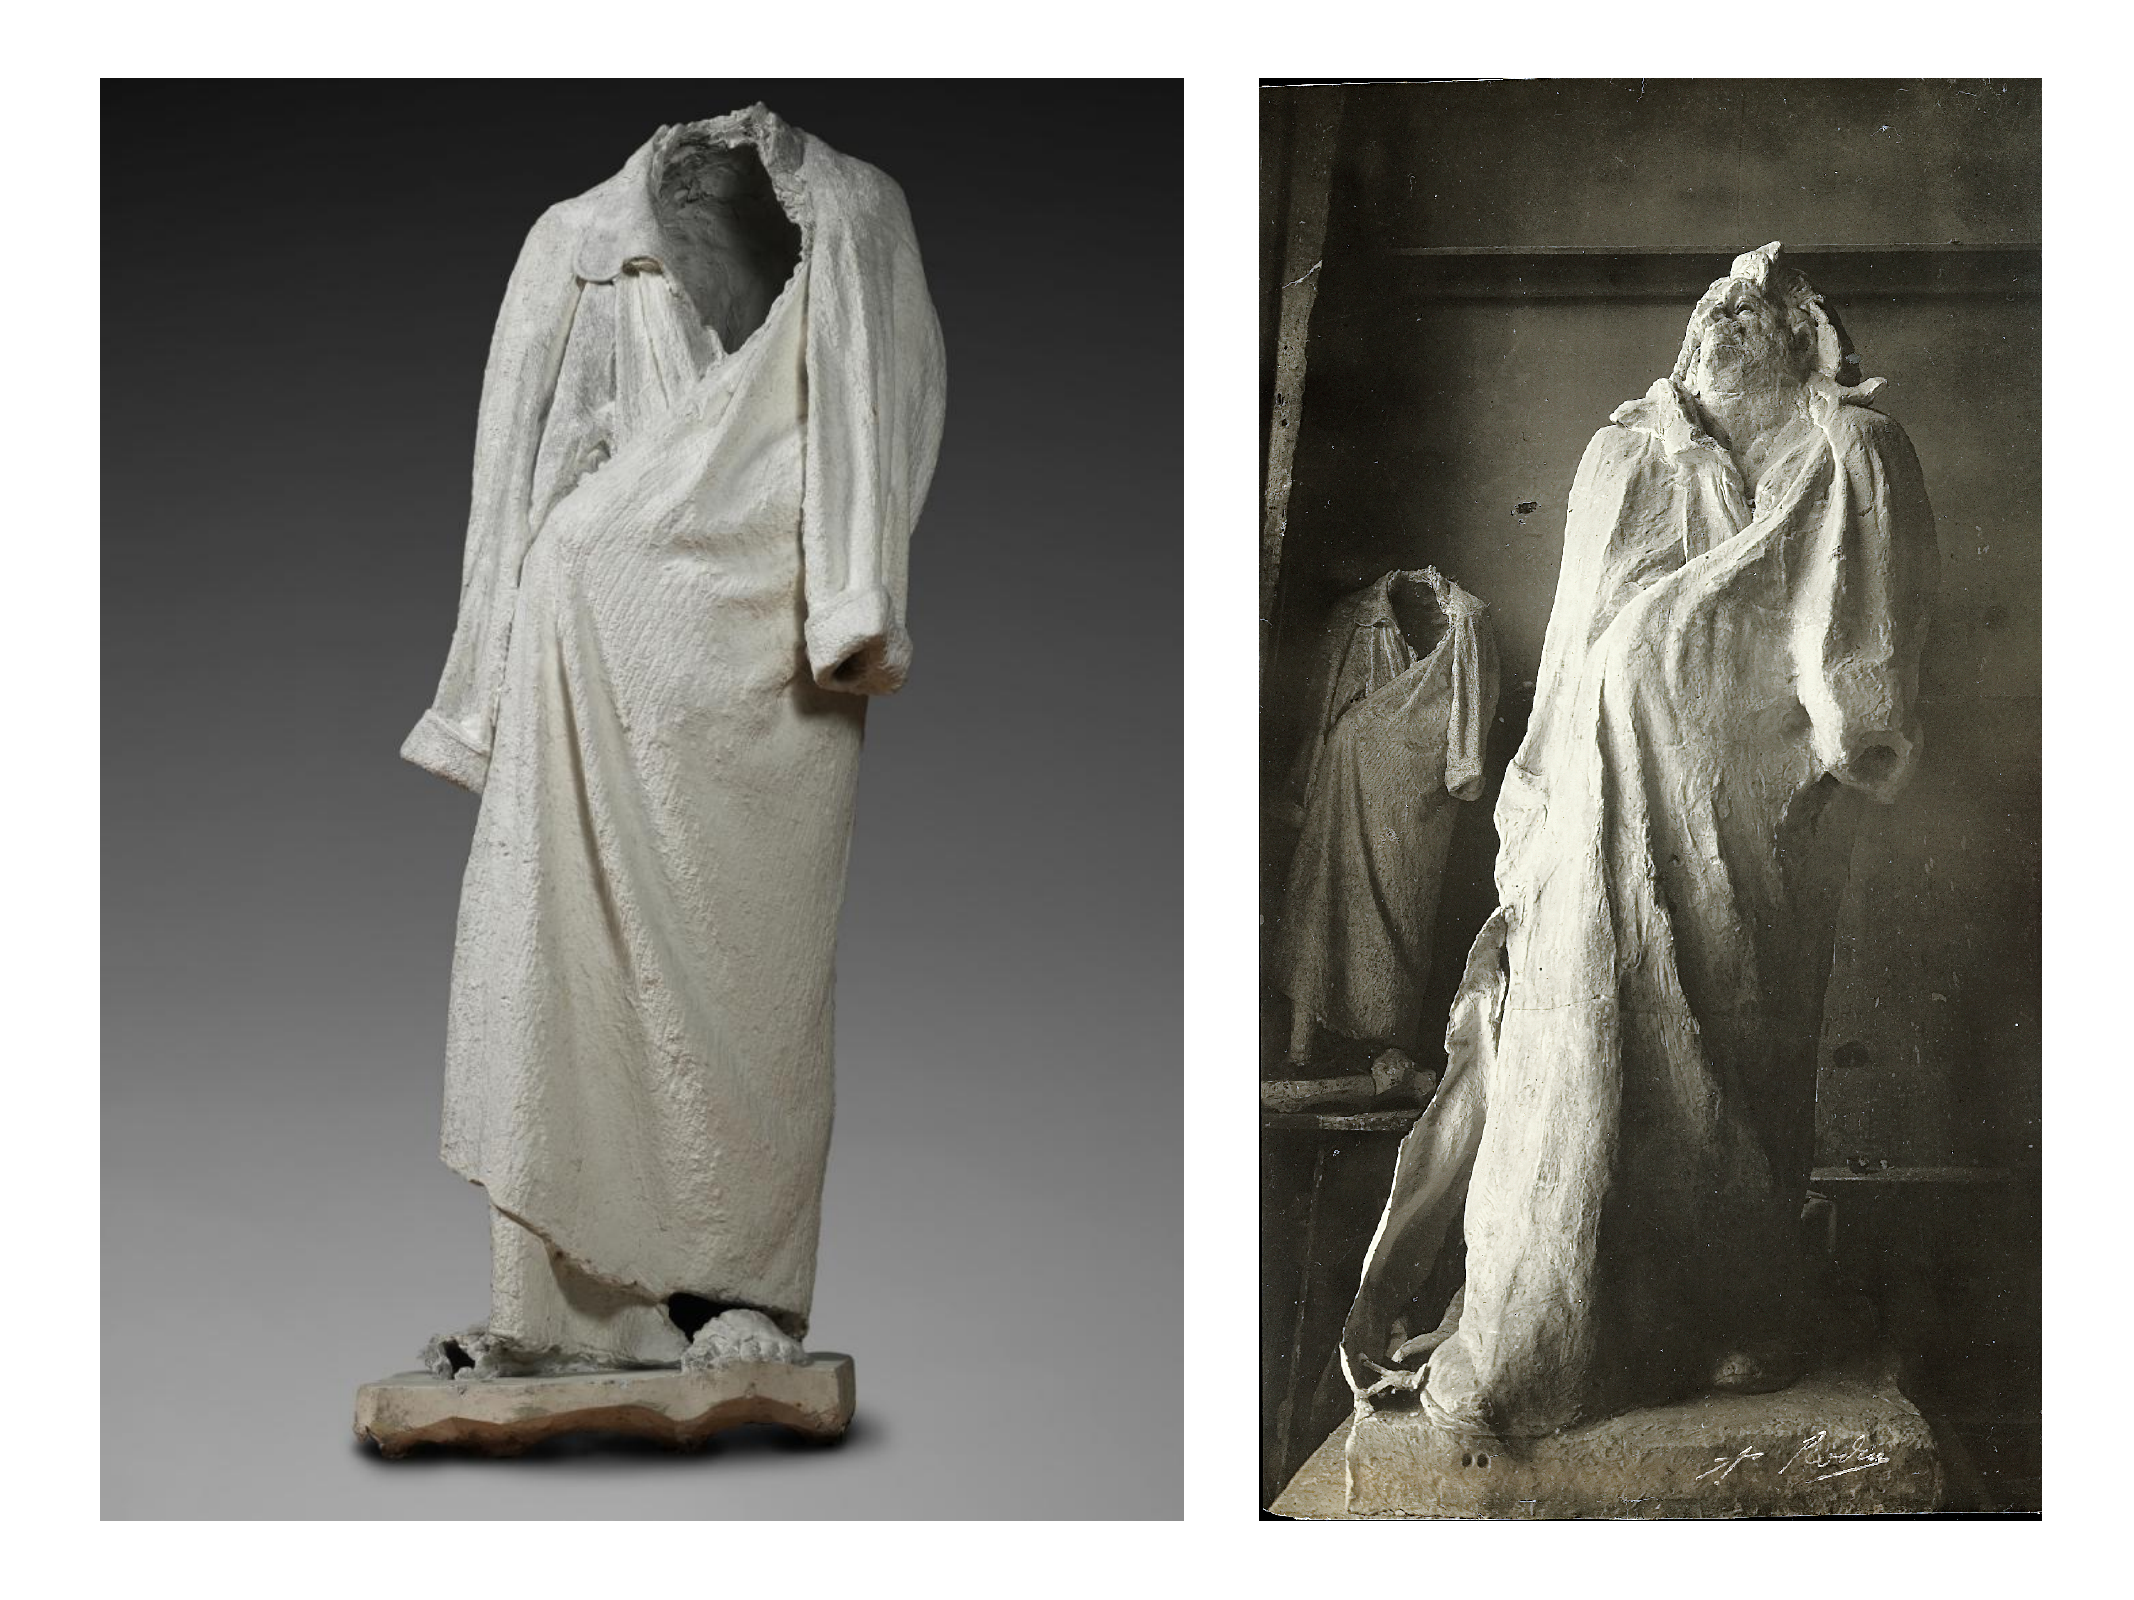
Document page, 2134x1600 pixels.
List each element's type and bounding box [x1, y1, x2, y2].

picture [99, 78, 1184, 1522]
picture [1259, 78, 2042, 1522]
